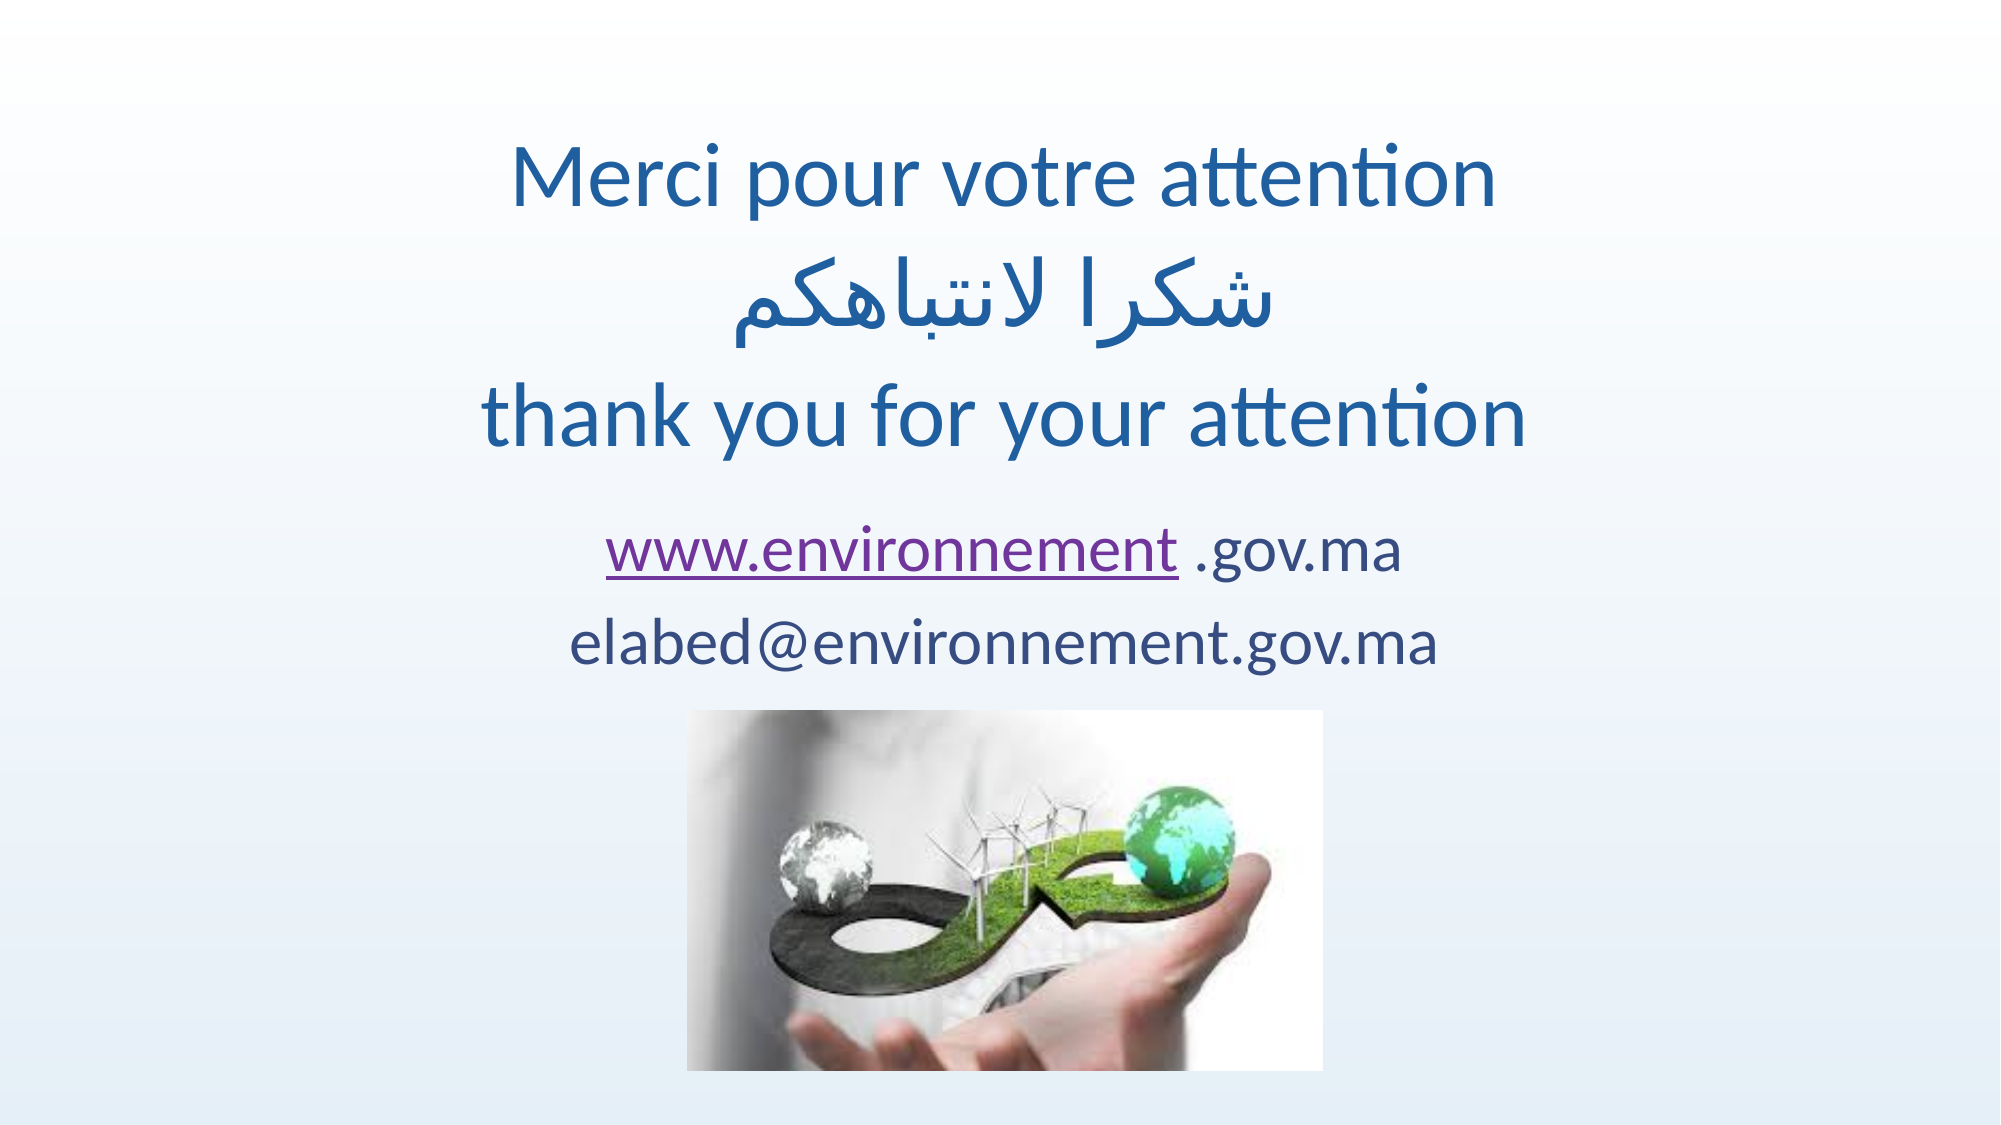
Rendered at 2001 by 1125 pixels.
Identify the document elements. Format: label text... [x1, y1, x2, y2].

picture [687, 710, 1323, 1071]
list Merci pour votre attention شكرا لانتباهكم thank you for your attention www.environnement .gov.ma elabed@environnement.gov.ma [180, 119, 1830, 963]
